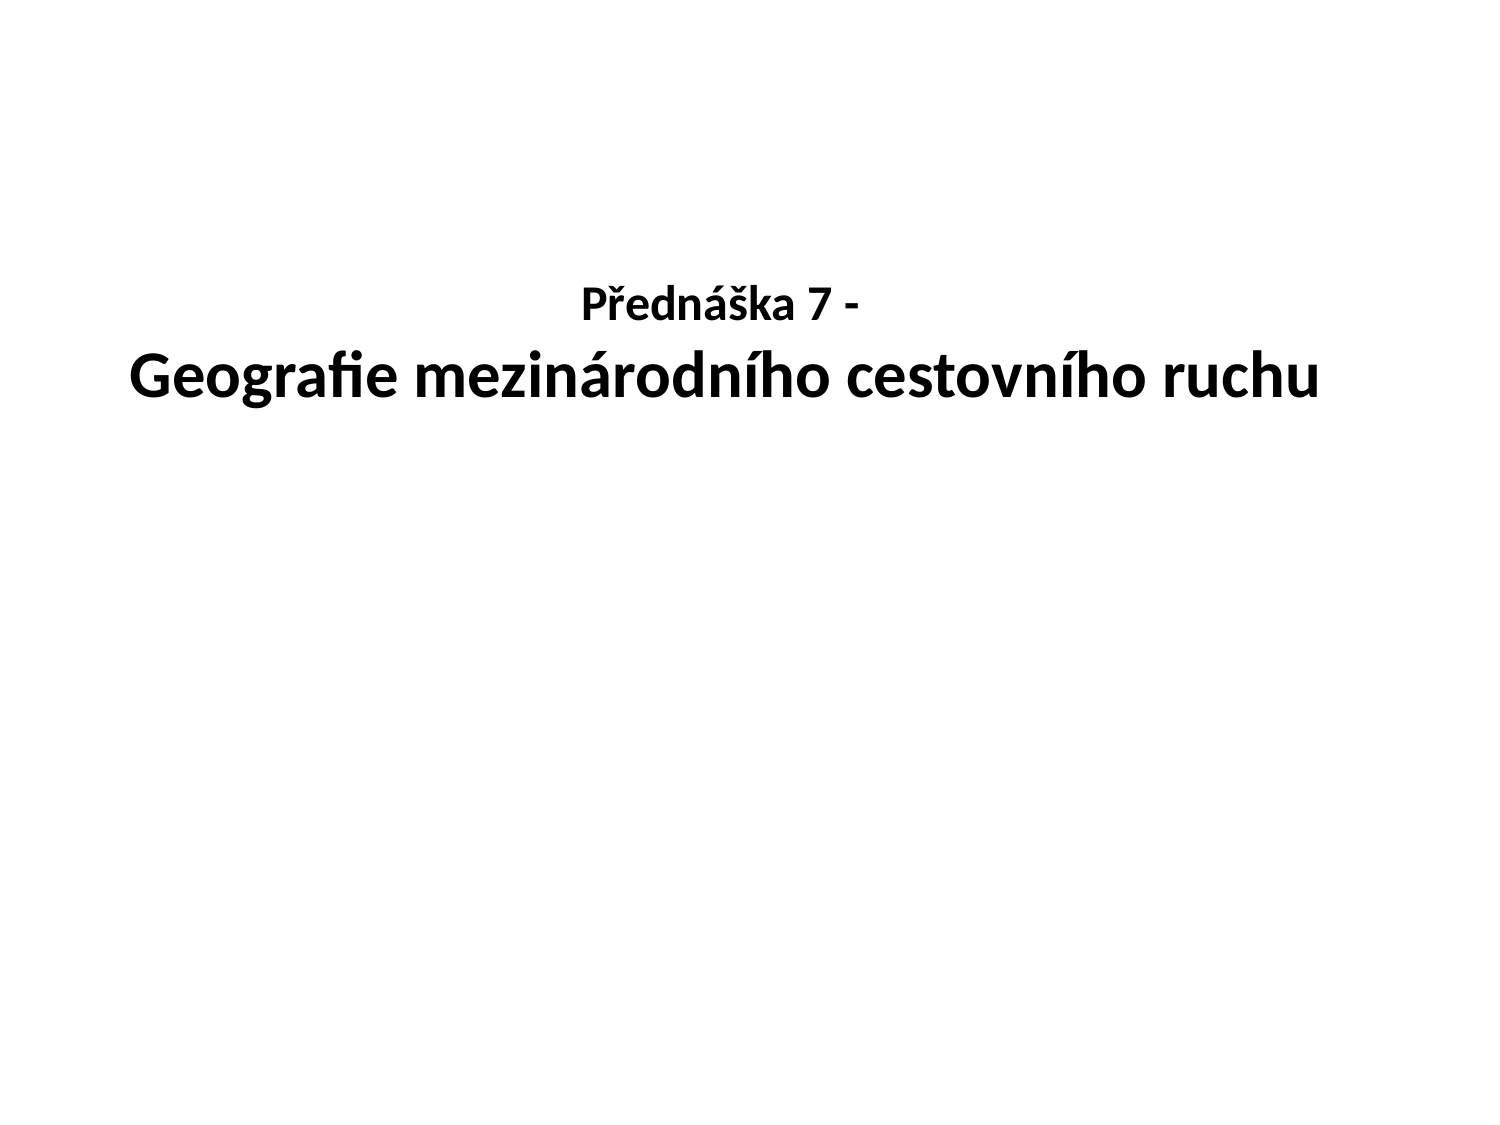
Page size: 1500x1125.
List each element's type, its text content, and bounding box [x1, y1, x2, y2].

title Přednáška 7 - Geografie mezinárodního cestovního ruchu [88, 219, 1364, 462]
